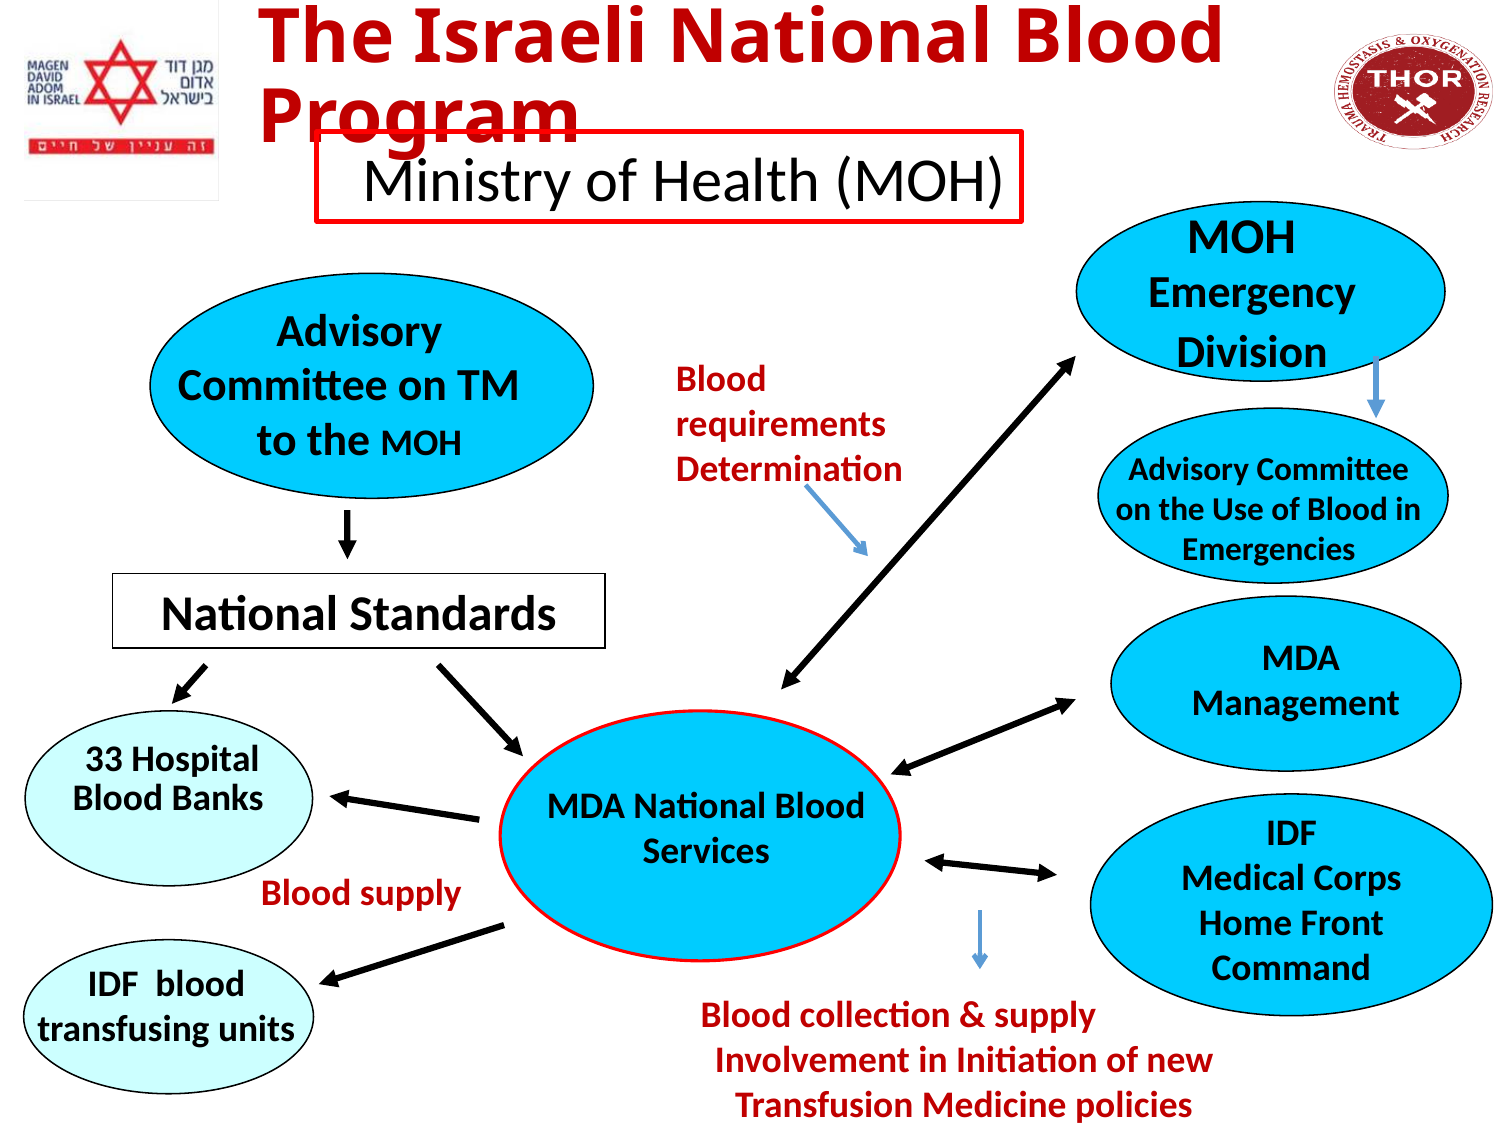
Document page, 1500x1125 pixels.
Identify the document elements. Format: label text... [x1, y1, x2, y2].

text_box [10, 201, 1493, 1094]
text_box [24, 0, 1493, 202]
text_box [805, 484, 868, 557]
text_box Blood collection & supply Involvement in Initiation of new Transfusion Medicine policies [659, 1094, 1269, 1125]
